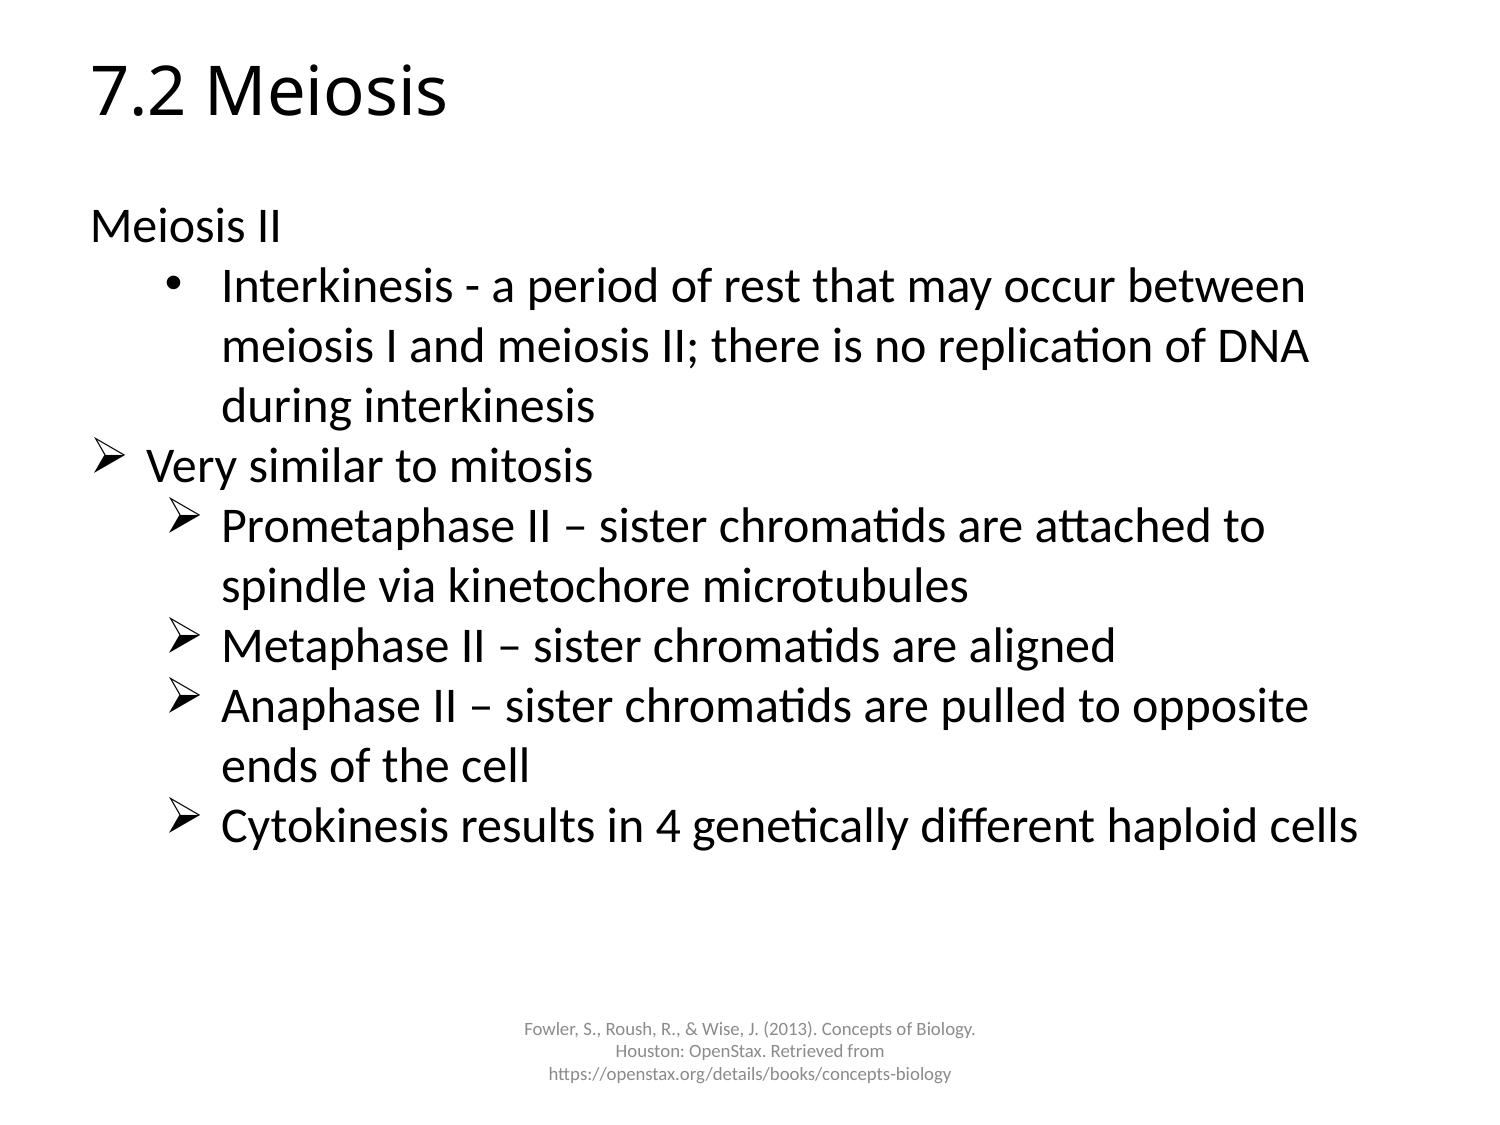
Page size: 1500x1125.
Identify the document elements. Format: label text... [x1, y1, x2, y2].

text_box Meiosis II Interkinesis - a period of rest that may occur between meiosis I and meiosis II; there is no replication of DNA during interkinesis Very similar to mitosis Prometaphase II – sister chromatids are attached to spindle via kinetochore microtubules Metaphase II – sister chromatids are aligned Anaphase II – sister chromatids are pulled to opposite ends of the cell Cytokinesis results in 4 genetically different haploid cells [75, 184, 1398, 860]
text_box [75, 1067, 1336, 1114]
footer Fowler, S., Roush, R., & Wise, J. (2013). Concepts of Biology. Houston: OpenStax. Retrieved from https://openstax.org/details/books/concepts-biology [496, 1042, 1004, 1067]
title 7.2 Meiosis [75, 39, 1398, 148]
